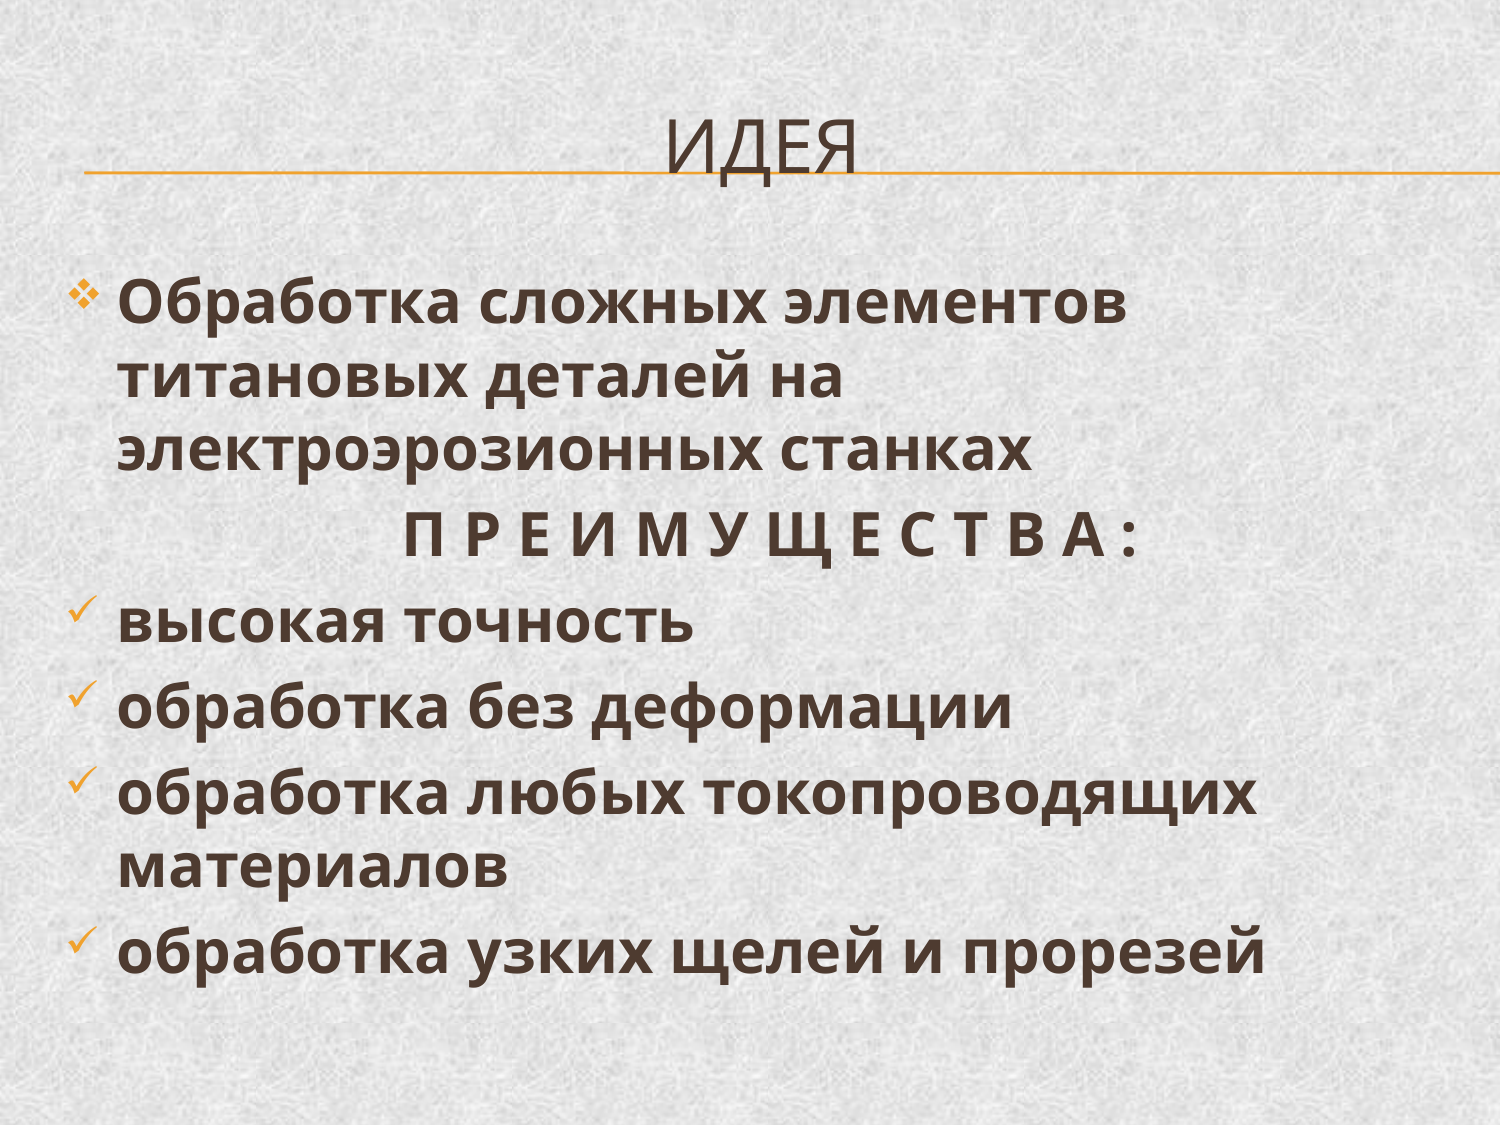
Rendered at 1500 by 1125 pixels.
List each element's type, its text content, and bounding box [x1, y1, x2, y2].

title Идея [50, 75, 1475, 213]
list Обработка сложных элементов титановых деталей на электроэрозионных станках П Р Е И М У Щ Е С Т В А : высокая точность обработка без деформации обработка любых токопроводящих материалов обработка узких щелей и прорезей [50, 254, 1475, 998]
